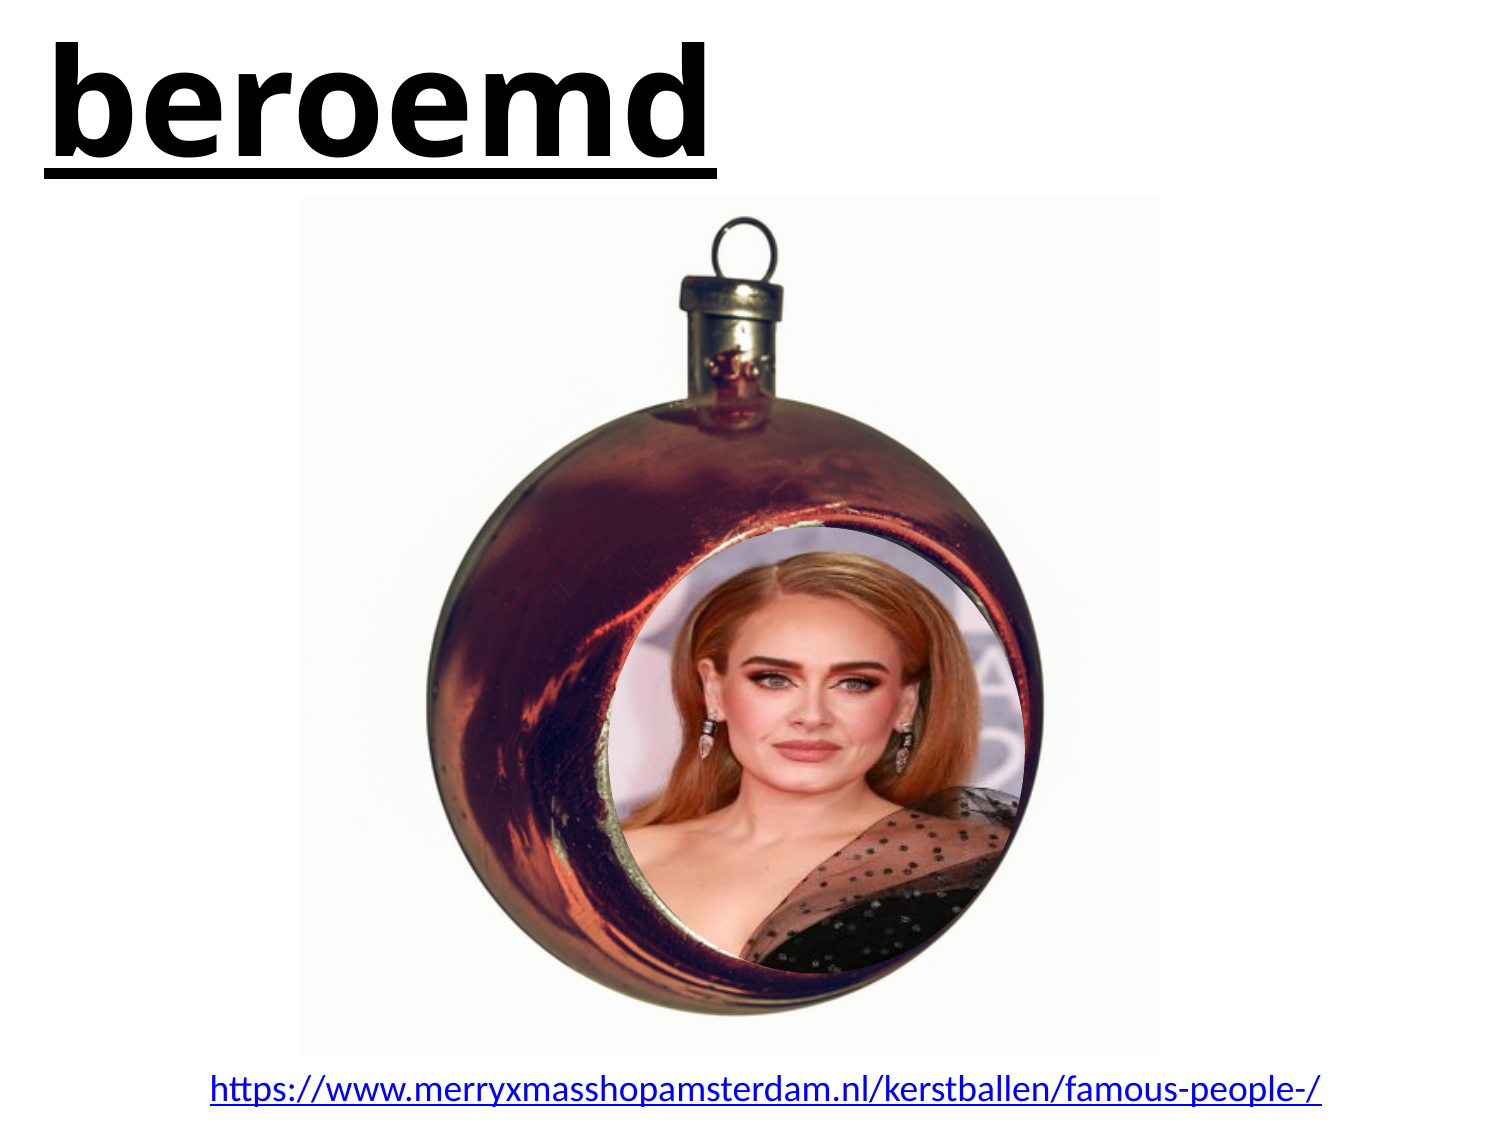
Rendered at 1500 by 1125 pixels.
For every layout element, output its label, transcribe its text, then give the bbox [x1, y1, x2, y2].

picture [300, 196, 1162, 1057]
text_box https://www.merryxmasshopamsterdam.nl/kerstballen/famous-people-/ [194, 1056, 1400, 1125]
text_box beroemd [29, 0, 1500, 195]
